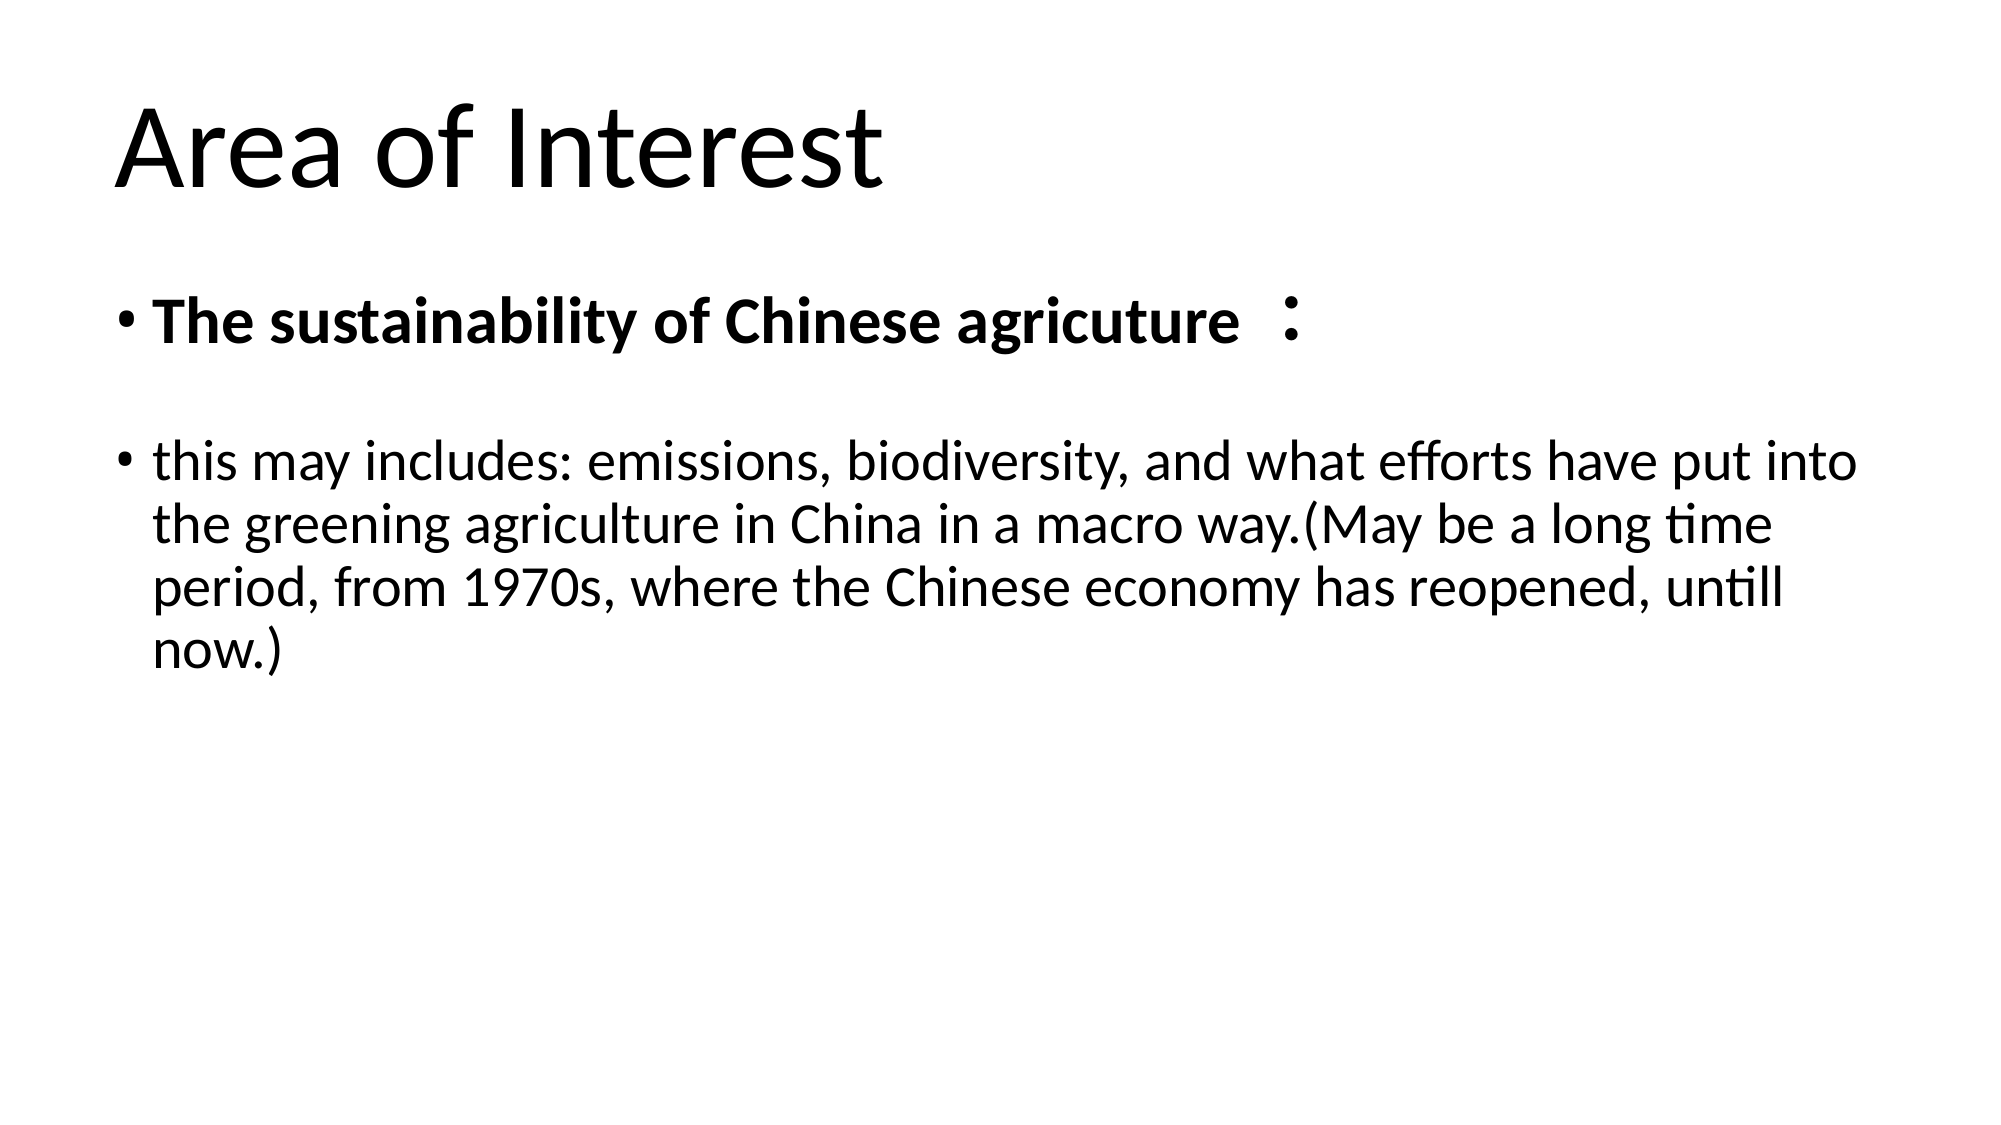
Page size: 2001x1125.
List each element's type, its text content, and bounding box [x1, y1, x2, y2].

list The sustainability of Chinese agricuture： this may includes: emissions, biodiversity, and what efforts have put into the greening agriculture in China in a macro way.(May be a long time period, from 1970s, where the Chinese economy has reopened, untill now.) [99, 278, 1901, 1022]
title Area of Interest [99, 45, 1901, 233]
